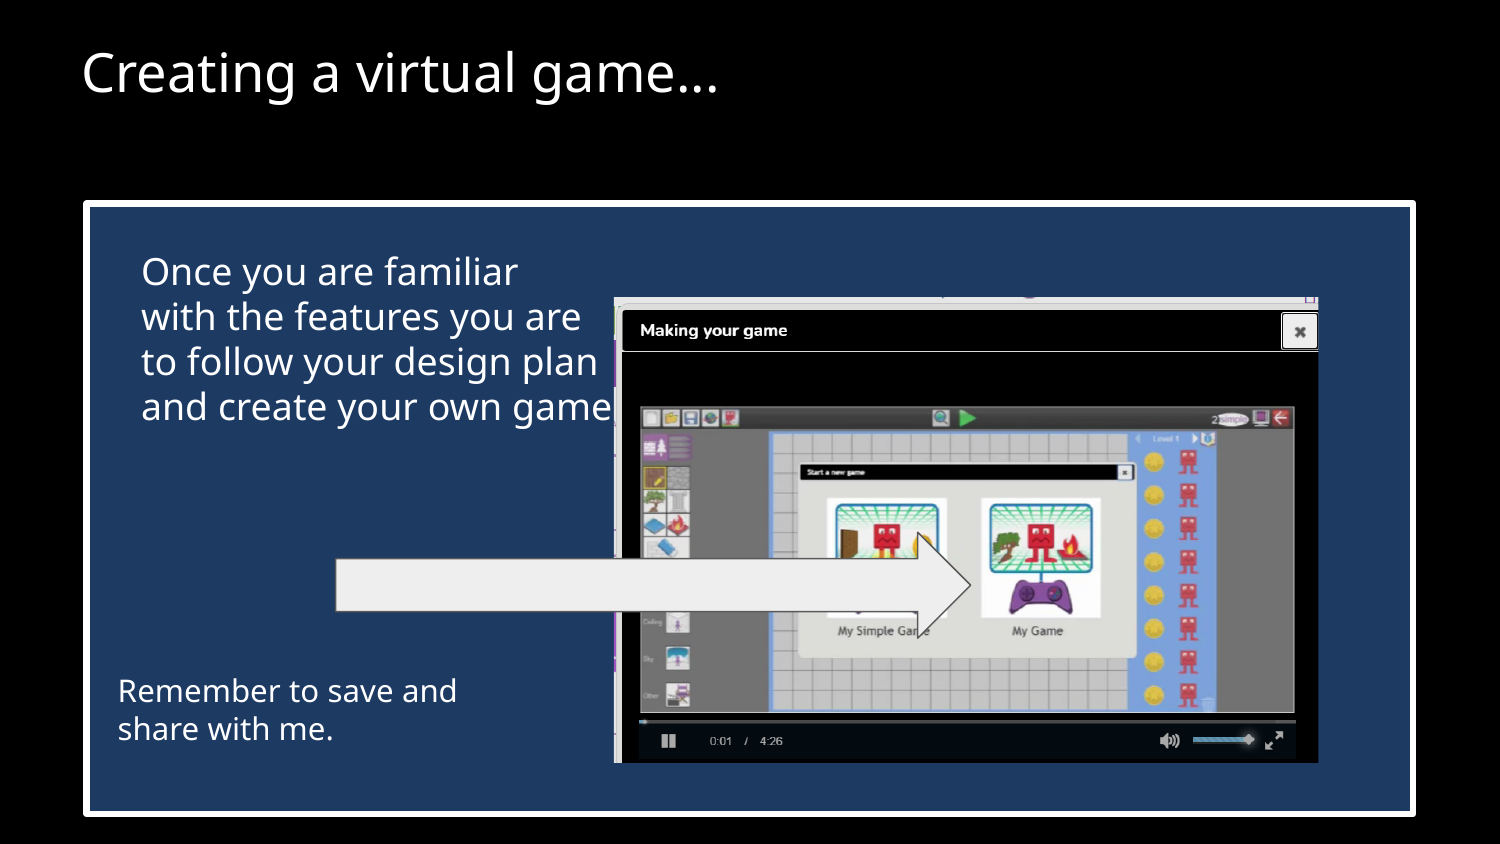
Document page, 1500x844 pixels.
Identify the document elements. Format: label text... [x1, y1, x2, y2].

text_box [86, 203, 1414, 815]
text_box Creating a virtual game... [66, 23, 884, 154]
text_box Once you are familiar with the features you are to follow your design plan and create your own game. [51, 232, 1337, 790]
text_box [335, 558, 608, 612]
picture [613, 296, 1319, 763]
text_box Remember to save and share with me. [102, 656, 554, 750]
